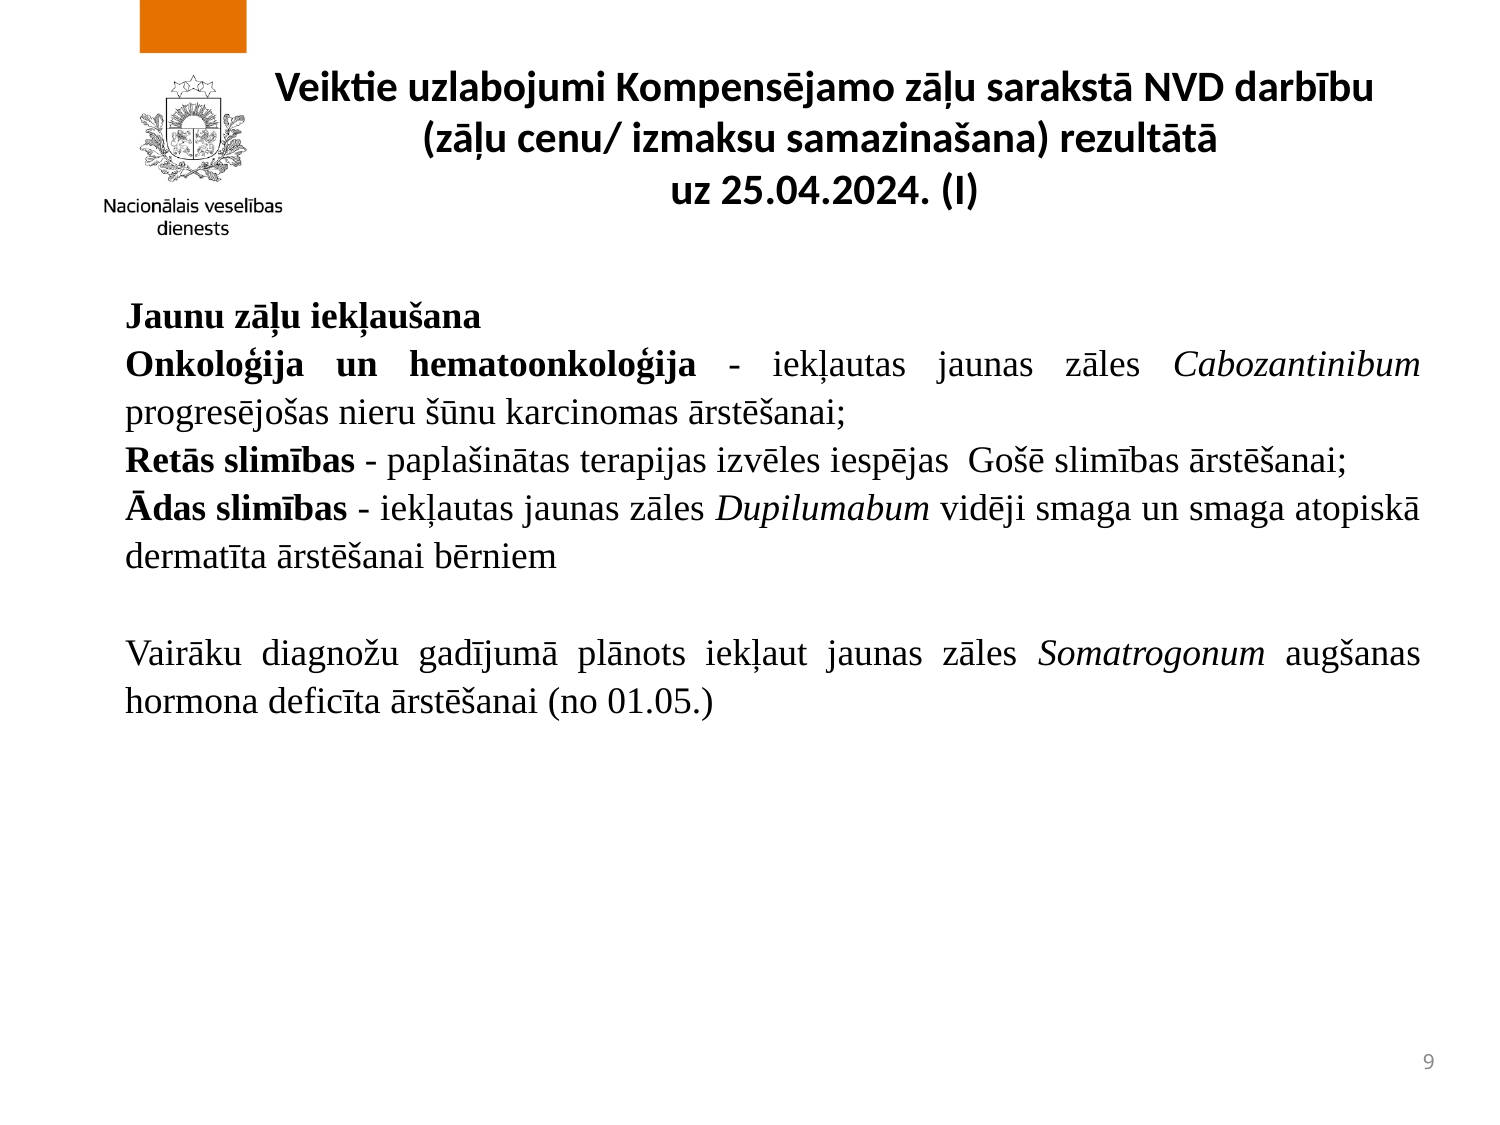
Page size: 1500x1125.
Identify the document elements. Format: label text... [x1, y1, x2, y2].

slide_number 9 [1400, 1037, 1450, 1088]
picture [48, 0, 338, 321]
title Veiktie uzlabojumi Kompensējamo zāļu sarakstā NVD darbību (zāļu cenu/ izmaksu samazinašana) rezultātā uz 25.04.2024. (I) [225, 50, 1425, 225]
text_box Jaunu zāļu iekļaušana Onkoloģija un hematoonkoloģija - iekļautas jaunas zāles Cabozantinibum progresējošas nieru šūnu karcinomas ārstēšanai; Retās slimības - paplašinātas terapijas izvēles iespējas Gošē slimības ārstēšanai; Ādas slimības - iekļautas jaunas zāles Dupilumabum vidēji smaga un smaga atopiskā dermatīta ārstēšanai bērniem Vairāku diagnožu gadījumā plānots iekļaut jaunas zāles Somatrogonum augšanas hormona deficīta ārstēšanai (no 01.05.) [110, 252, 1436, 1063]
